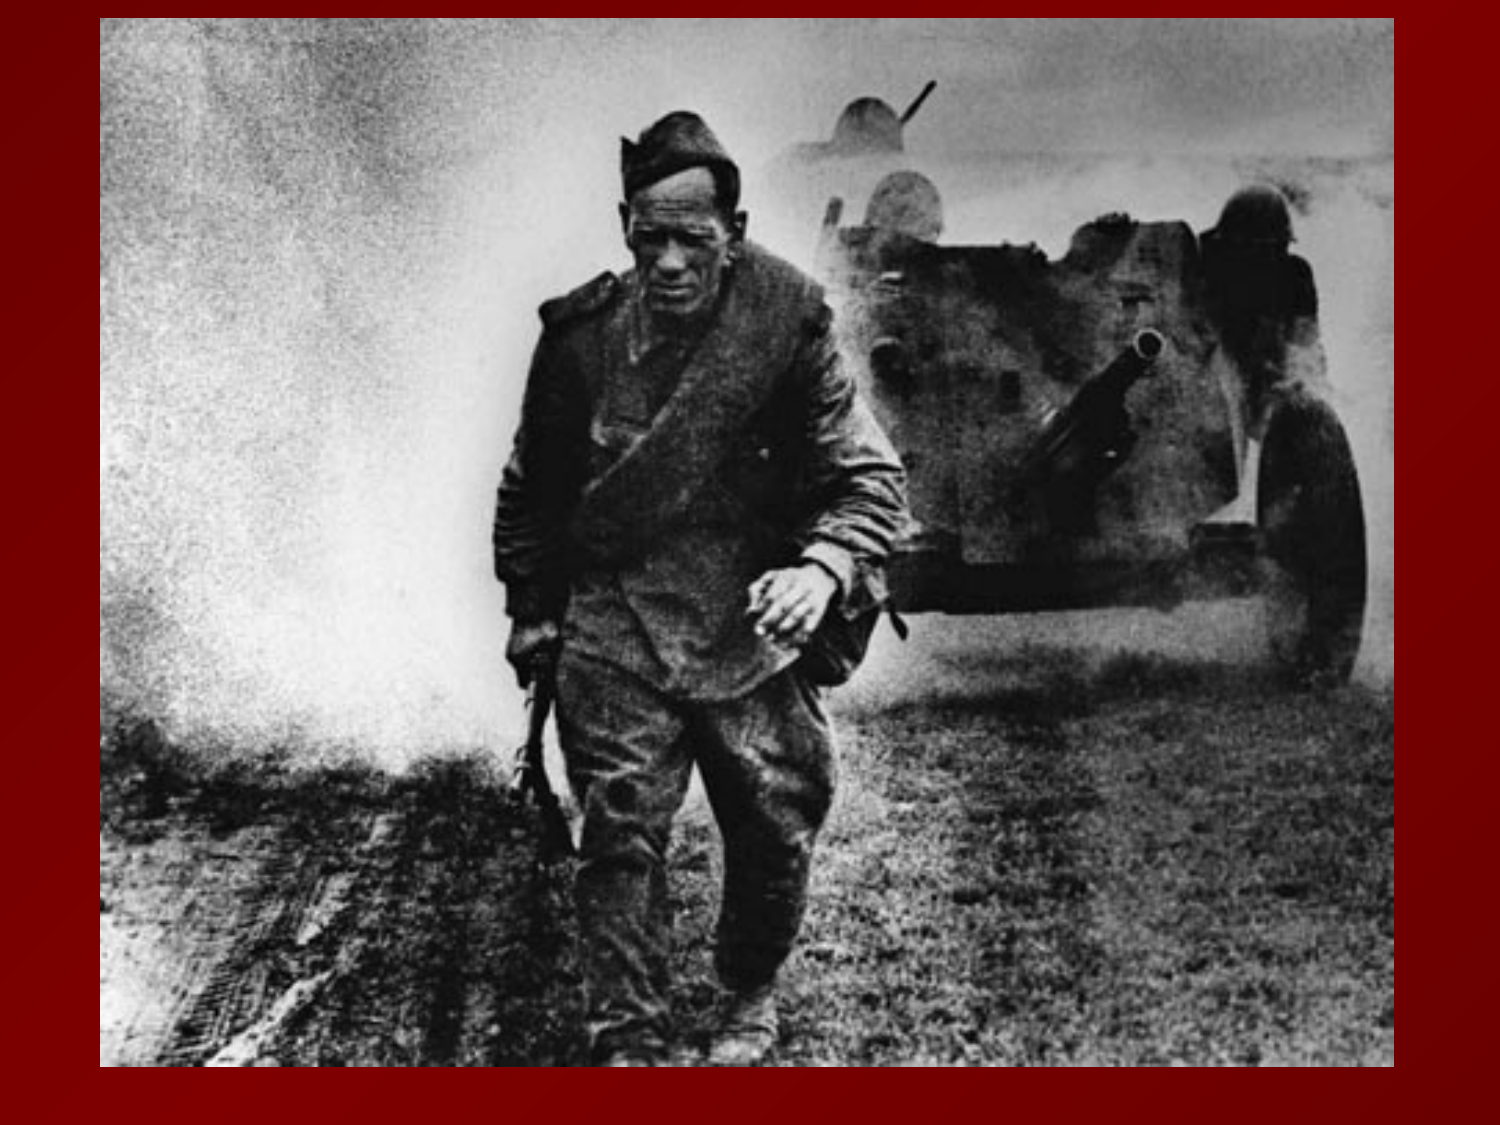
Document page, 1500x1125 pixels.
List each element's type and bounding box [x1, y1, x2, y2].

list [100, 18, 1394, 1067]
